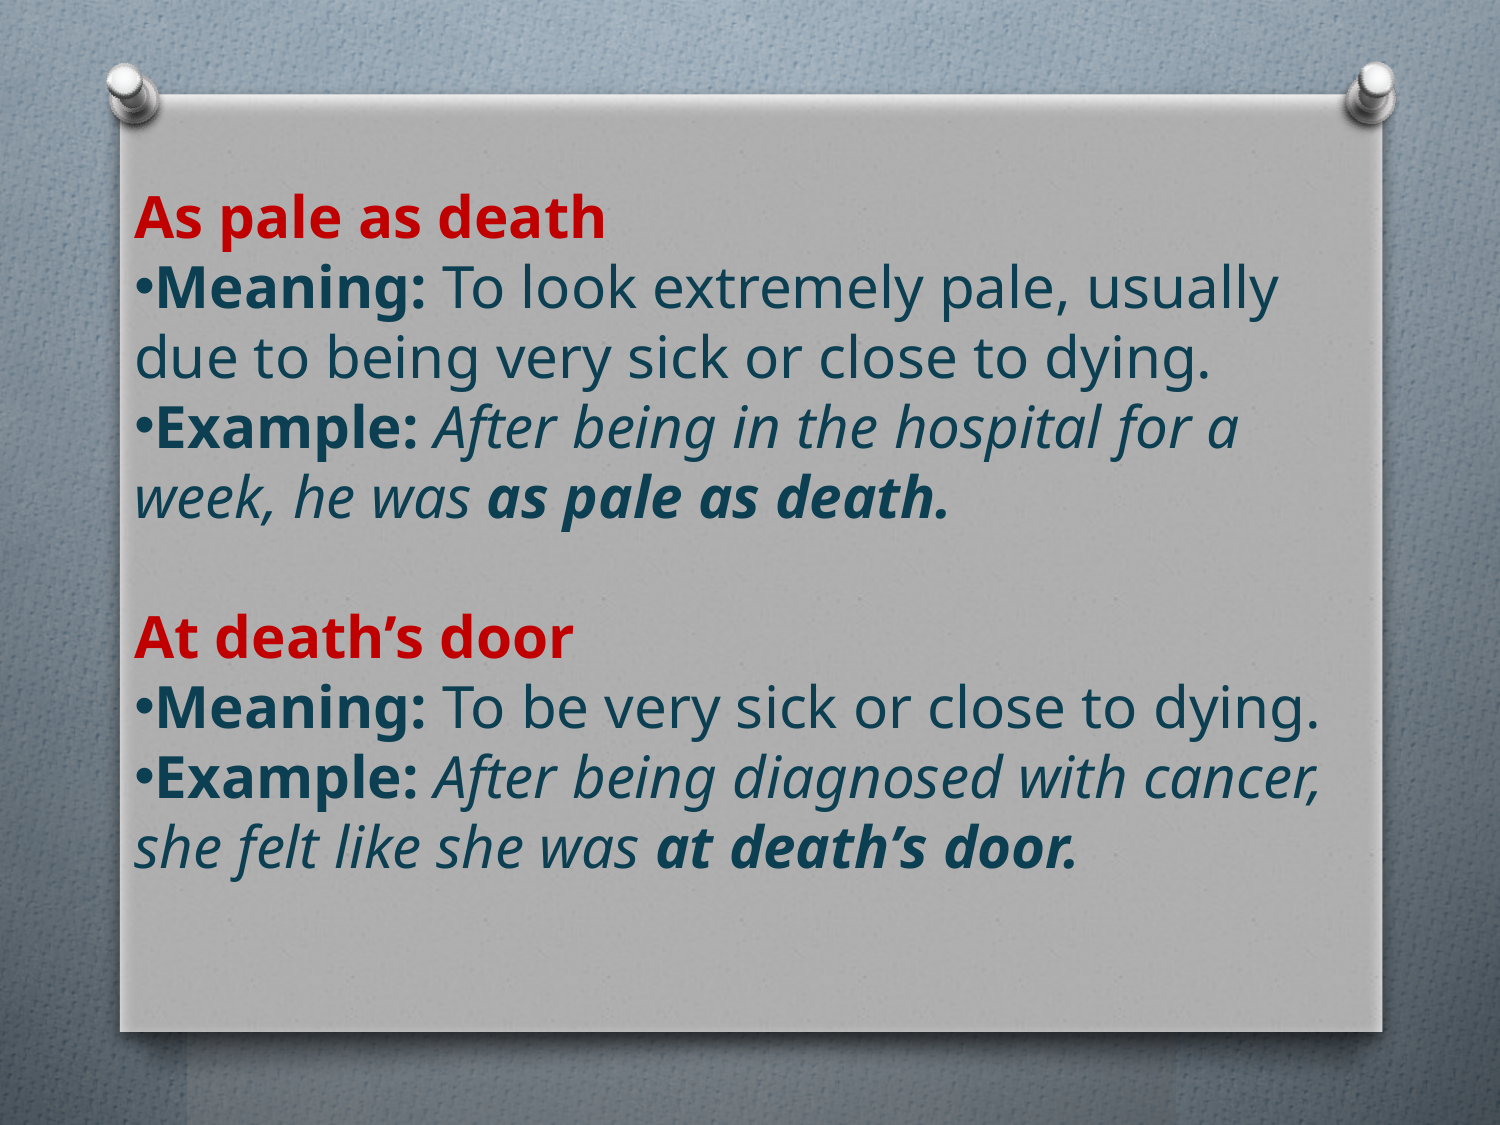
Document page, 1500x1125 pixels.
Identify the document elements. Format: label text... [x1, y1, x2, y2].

text_box As pale as death Meaning: To look extremely pale, usually due to being very sick or close to dying. Example: After being in the hospital for a week, he was as pale as death. At death’s door Meaning: To be very sick or close to dying. Example: After being diagnosed with cancer, she felt like she was at death’s door. [119, 172, 1371, 888]
picture [1317, 35, 1439, 156]
picture [75, 29, 198, 153]
